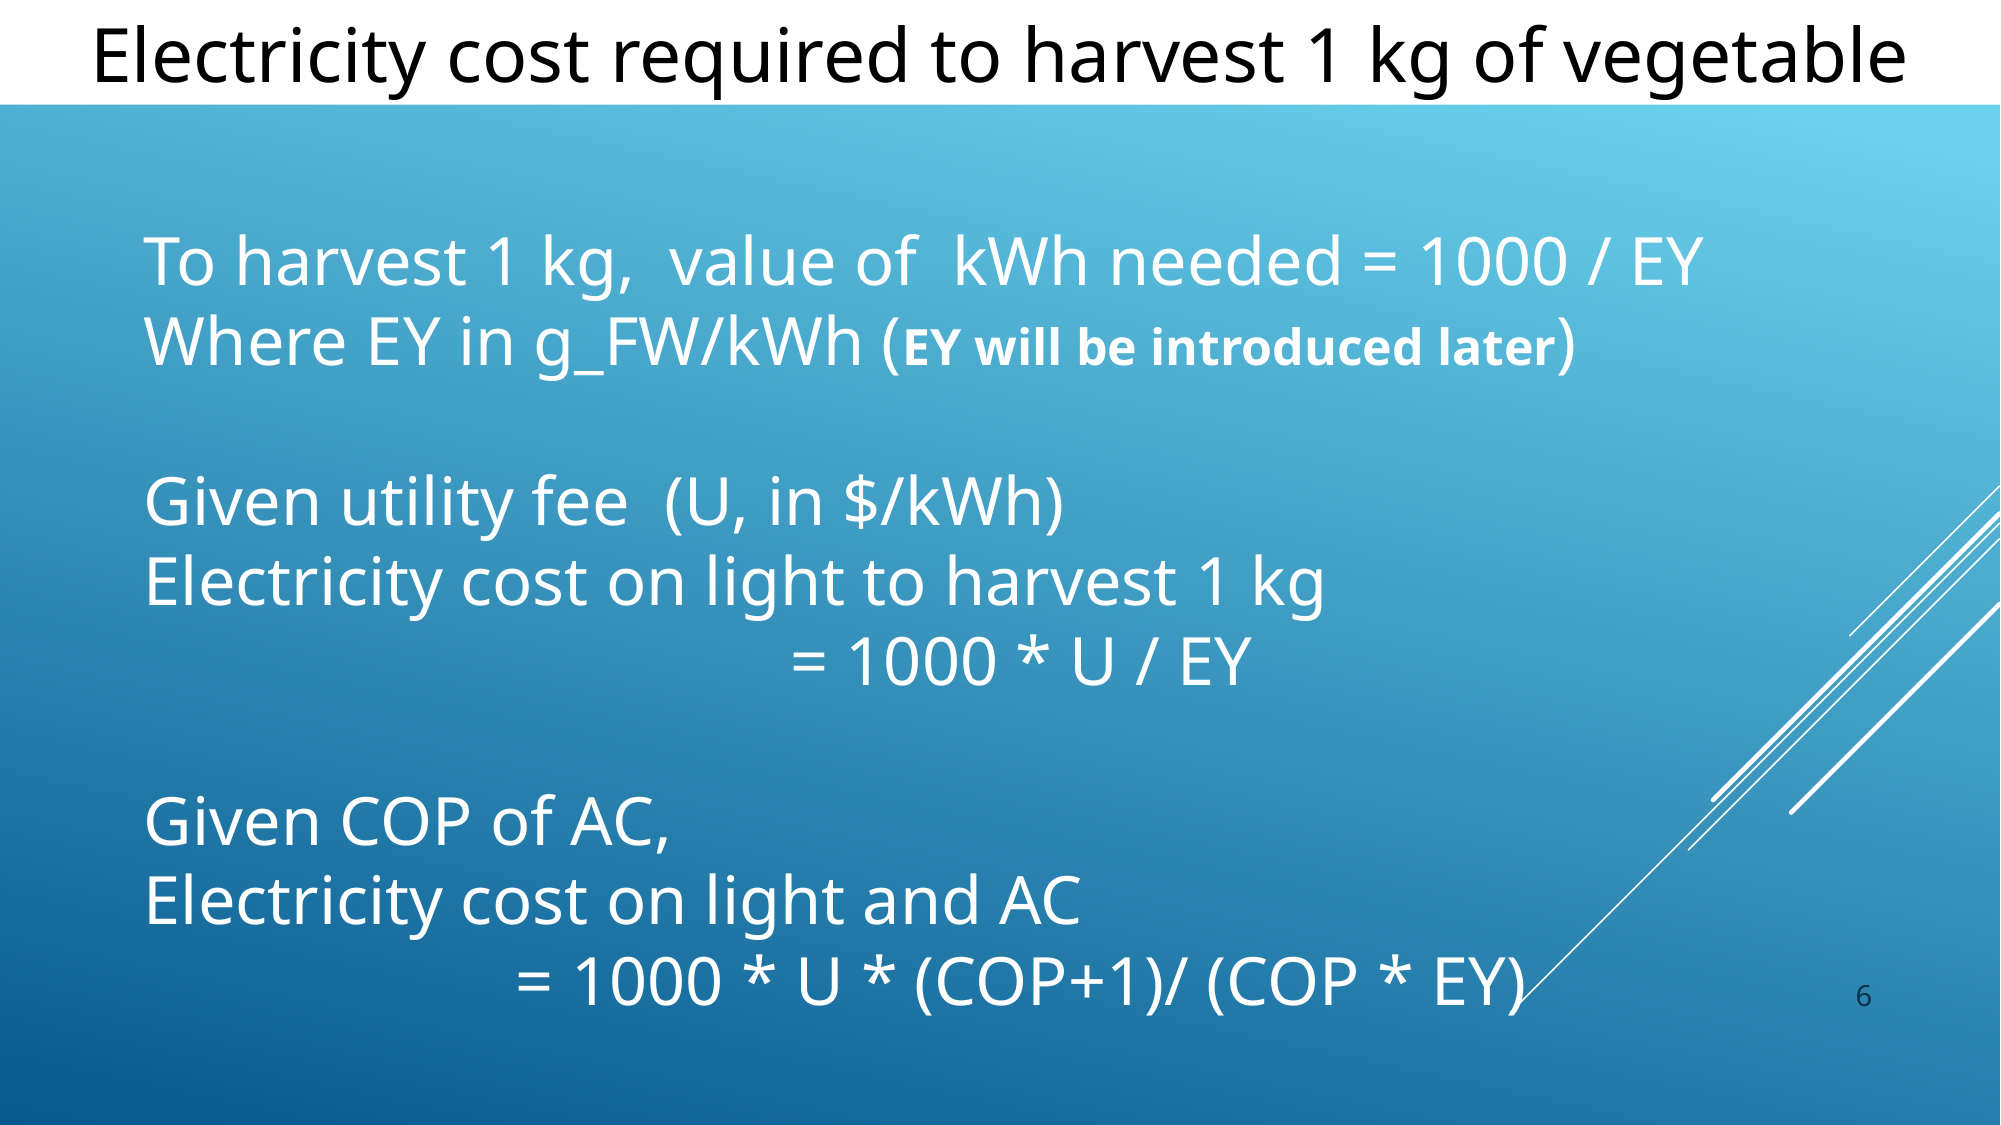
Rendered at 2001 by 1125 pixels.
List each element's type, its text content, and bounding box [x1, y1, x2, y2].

text_box To harvest 1 kg, value of kWh needed = 1000 / EY Where EY in g_FW/kWh (EY will be introduced later) Given utility fee (U, in $/kWh) Electricity cost on light to harvest 1 kg = 1000 * U / EY Given COP of AC, Electricity cost on light and AC = 1000 * U * (COP+1)/ (COP * EY) [129, 211, 1914, 1026]
text_box Electricity cost required to harvest 1 kg of vegetable [0, 0, 2000, 105]
